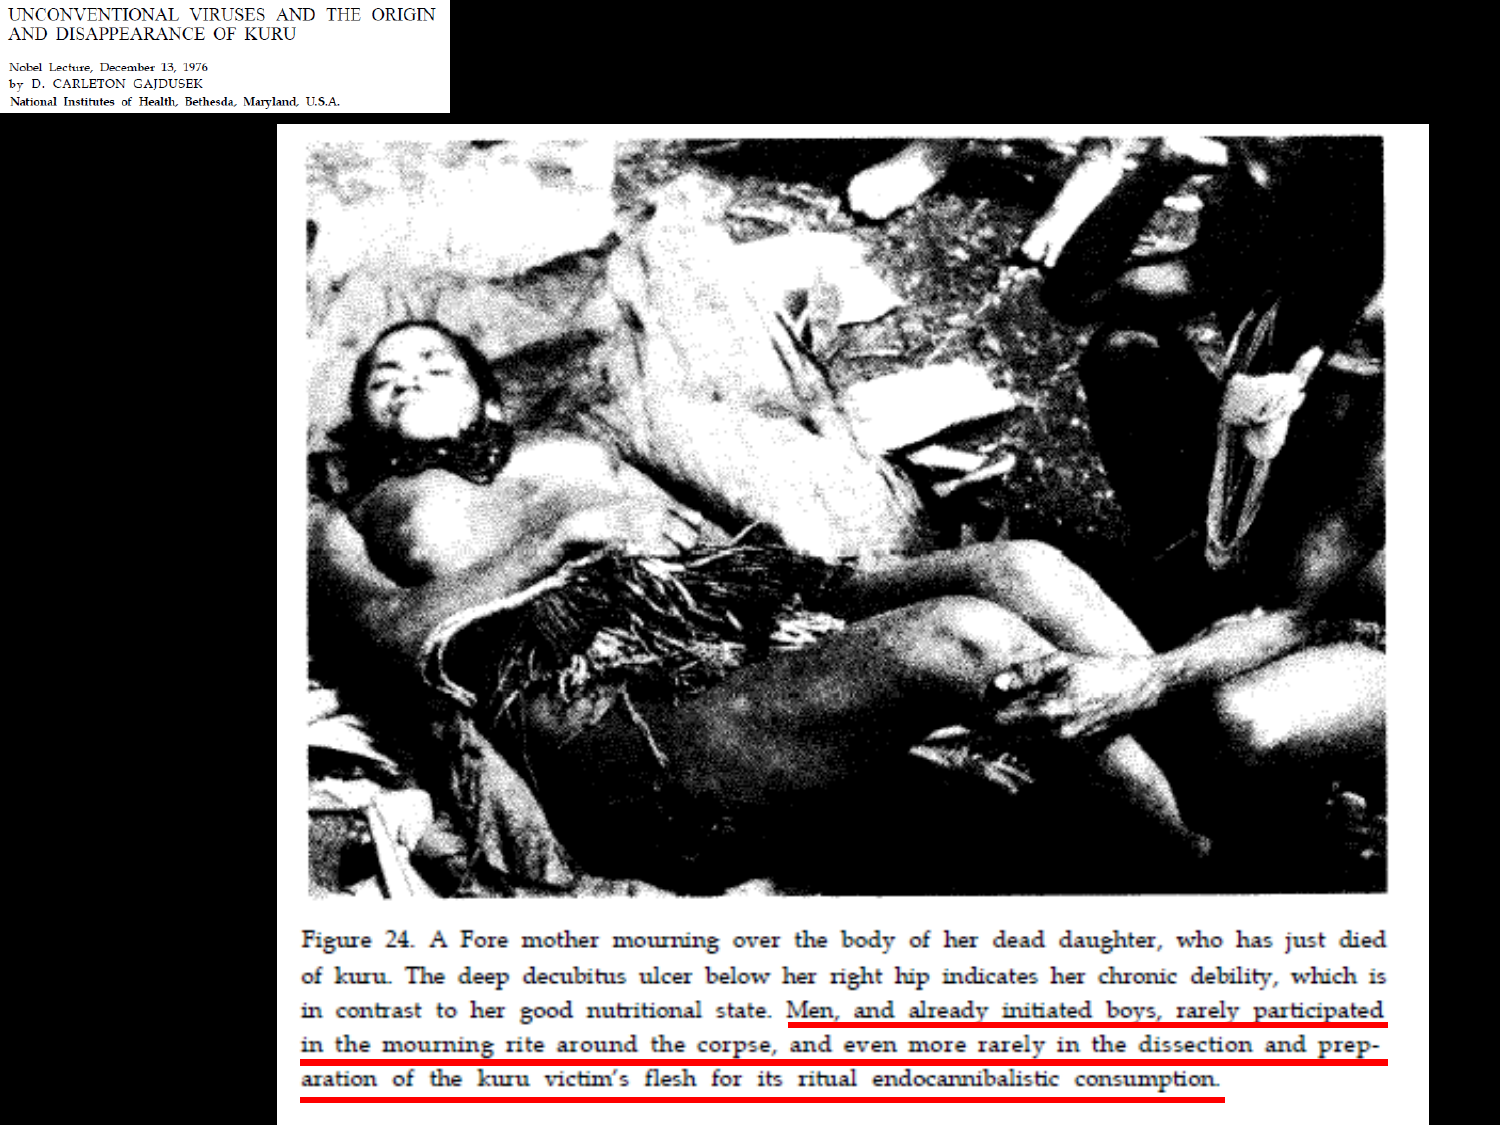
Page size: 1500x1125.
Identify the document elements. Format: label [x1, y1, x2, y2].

picture [277, 124, 1429, 1125]
picture [0, 0, 451, 113]
